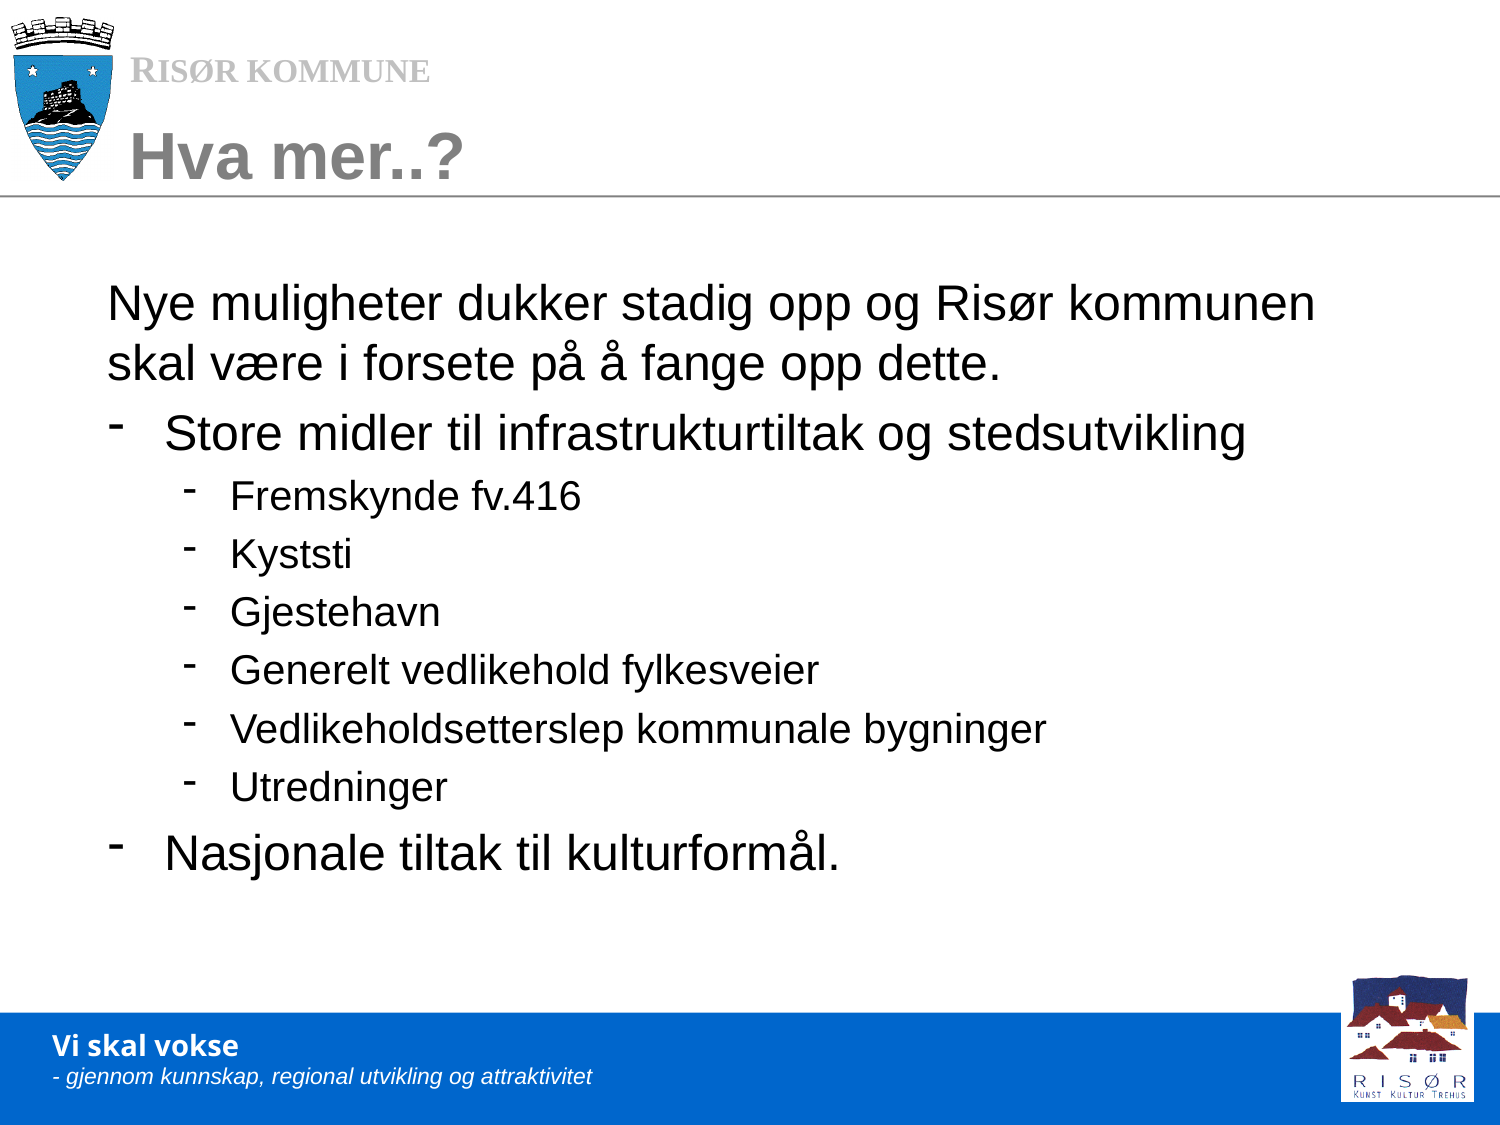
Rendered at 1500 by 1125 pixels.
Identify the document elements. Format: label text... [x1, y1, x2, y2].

title Hva mer..? [114, 90, 1447, 216]
list Nye muligheter dukker stadig opp og Risør kommunen skal være i forsete på å fange opp dette. Store midler til infrastrukturtiltak og stedsutvikling Fremskynde fv.416 Kyststi Gjestehavn Generelt vedlikehold fylkesveier Vedlikeholdsetterslep kommunale bygninger Utredninger Nasjonale tiltak til kulturformål. [92, 262, 1425, 965]
picture [1341, 967, 1474, 1102]
picture [11, 17, 114, 181]
